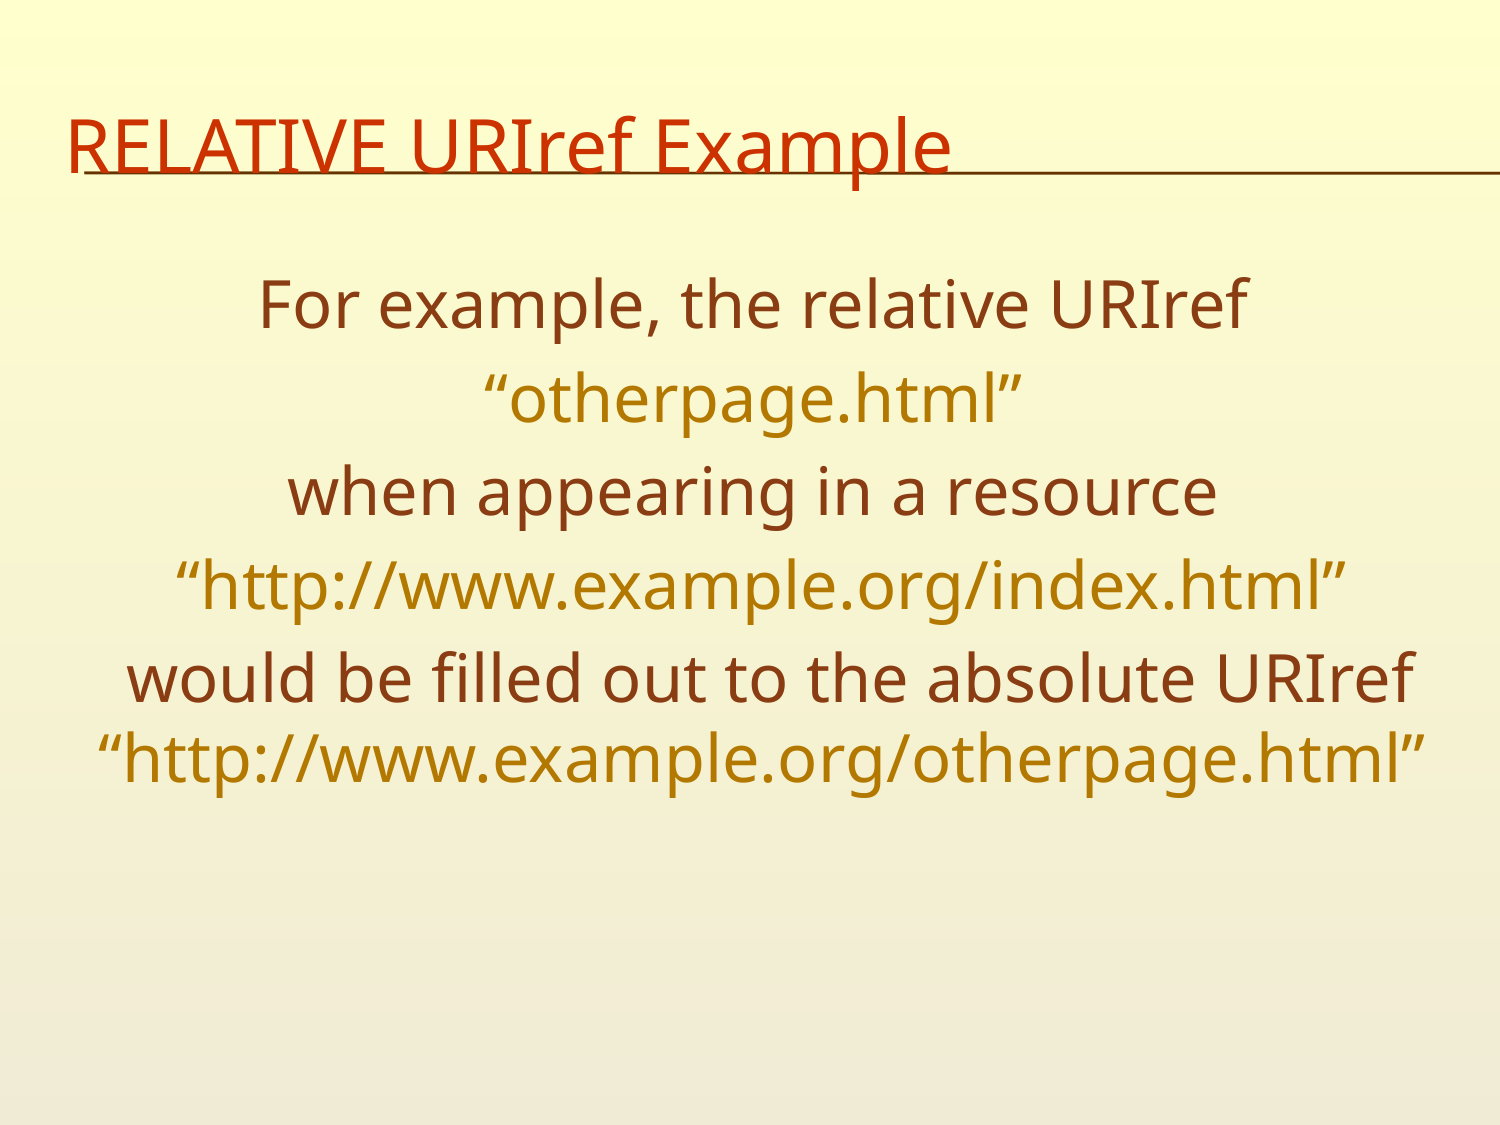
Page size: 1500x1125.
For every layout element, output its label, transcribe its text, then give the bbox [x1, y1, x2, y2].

title relative Uriref Example [50, 75, 1475, 213]
list For example, the relative URIref “otherpage.html” when appearing in a resource “http://www.example.org/index.html” would be filled out to the absolute URIref “http://www.example.org/otherpage.html” [50, 254, 1475, 998]
